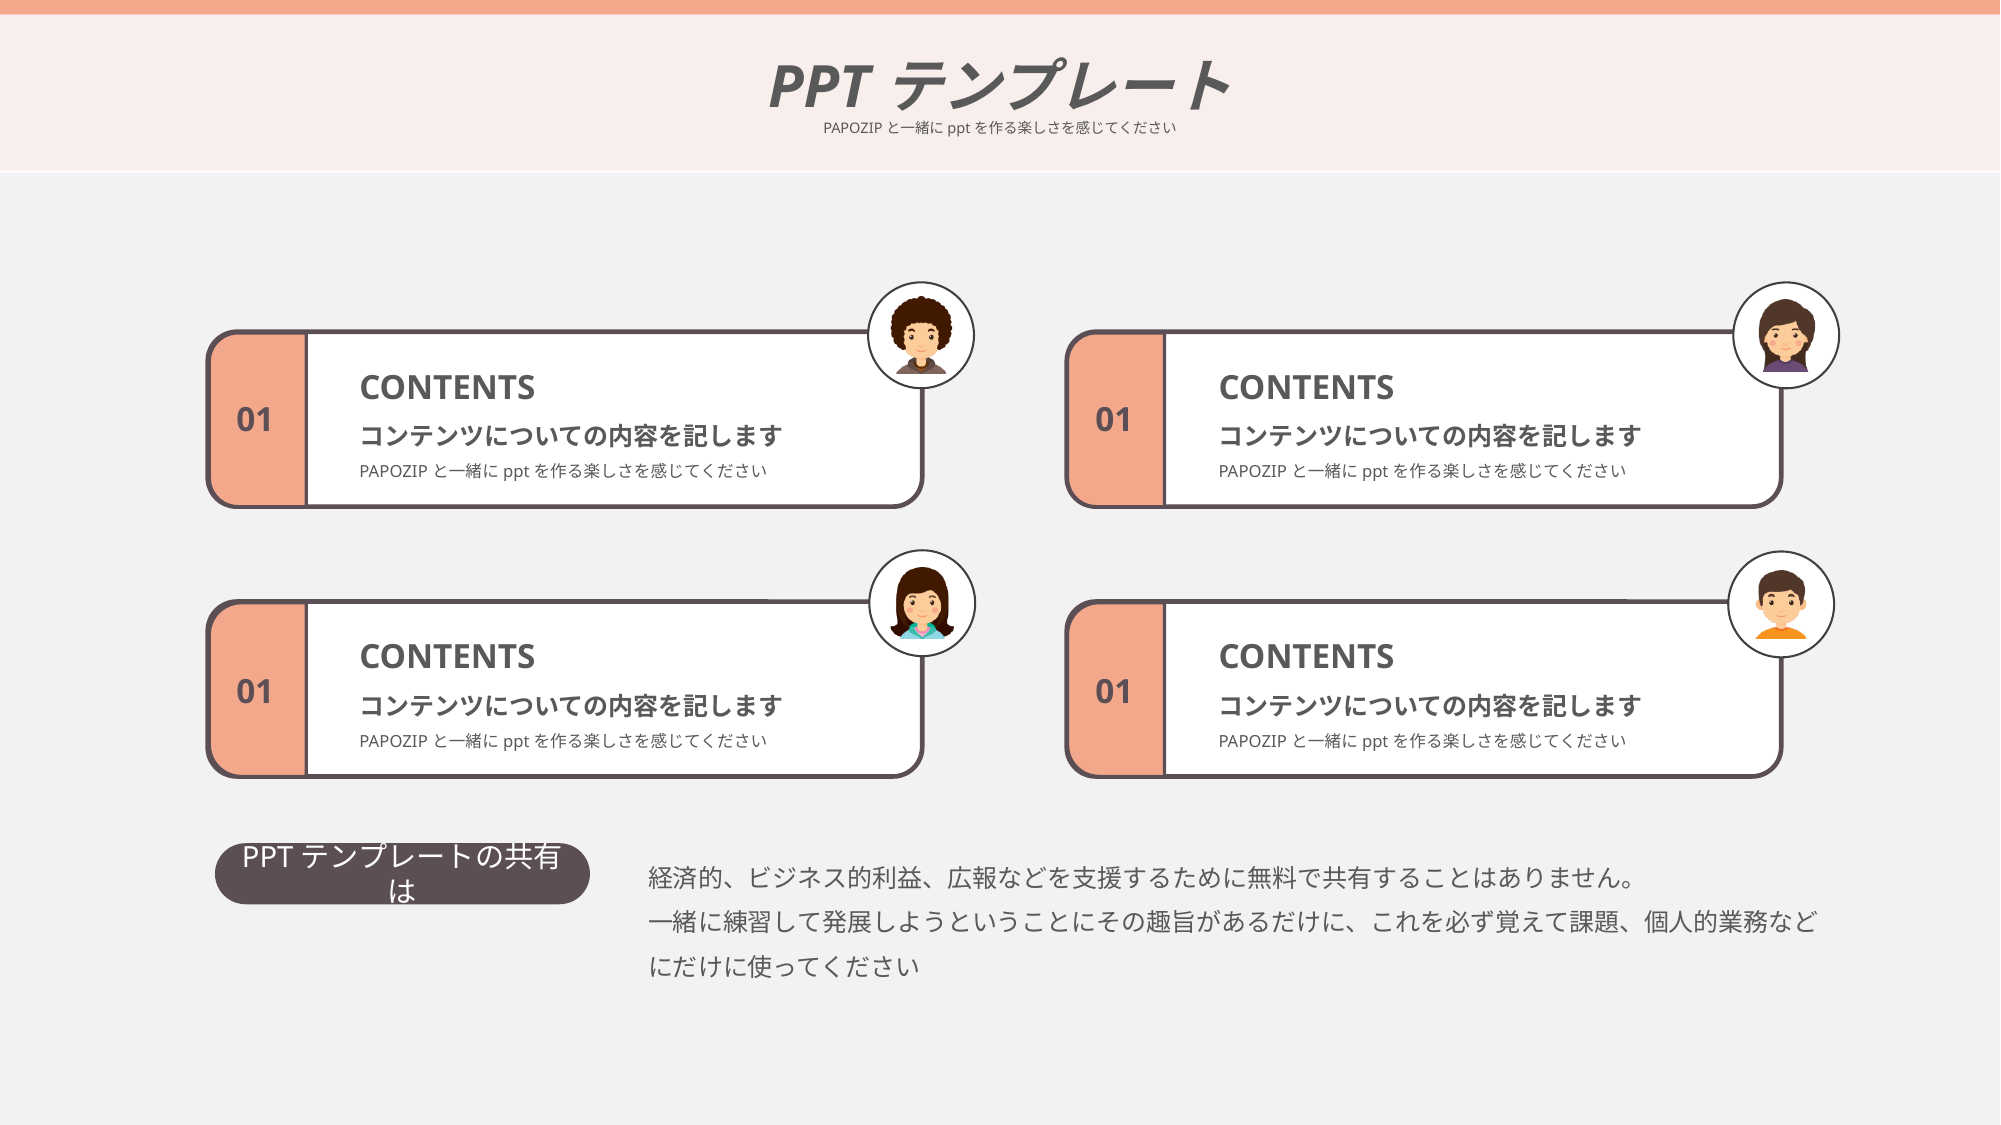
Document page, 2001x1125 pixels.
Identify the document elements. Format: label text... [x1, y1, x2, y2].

text_box [1065, 330, 1783, 508]
text_box [208, 601, 308, 778]
text_box 01 [1080, 390, 1149, 445]
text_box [869, 550, 976, 657]
text_box 経済的、ビジネス的利益、広報などを支援するために無料で共有することはありません。 一緒に練習して発展しようということにその趣旨があるだけに、これを必ず覚えて課題、個人的業務などにだけに使ってください [633, 839, 1840, 990]
text_box 01 [221, 663, 290, 718]
text_box [206, 600, 924, 778]
text_box CONTENTS コンテンツについての内容を記します PAPOZIPと一緒にpptを作る楽しさを感じてください [344, 338, 883, 488]
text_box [868, 282, 974, 389]
text_box [0, 0, 2000, 13]
text_box PPTテンプレートの共有は [213, 842, 591, 906]
text_box CONTENTS コンテンツについての内容を記します PAPOZIPと一緒にpptを作る楽しさを感じてください [1203, 608, 1742, 758]
text_box [1066, 601, 1166, 778]
text_box 01 [221, 390, 290, 445]
text_box CONTENTS コンテンツについての内容を記します PAPOZIPと一緒にpptを作る楽しさを感じてください [1203, 338, 1742, 488]
text_box [208, 331, 308, 508]
text_box 01 [1080, 663, 1149, 718]
text_box [1066, 331, 1166, 508]
text_box [1065, 600, 1783, 778]
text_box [1728, 551, 1835, 658]
text_box PPTテンプレート PAPOZIPと一緒にpptを作る楽しさを感じてください [0, 13, 2000, 172]
text_box [206, 330, 924, 508]
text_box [1733, 282, 1840, 389]
text_box CONTENTS コンテンツについての内容を記します PAPOZIPと一緒にpptを作る楽しさを感じてください [344, 608, 883, 758]
